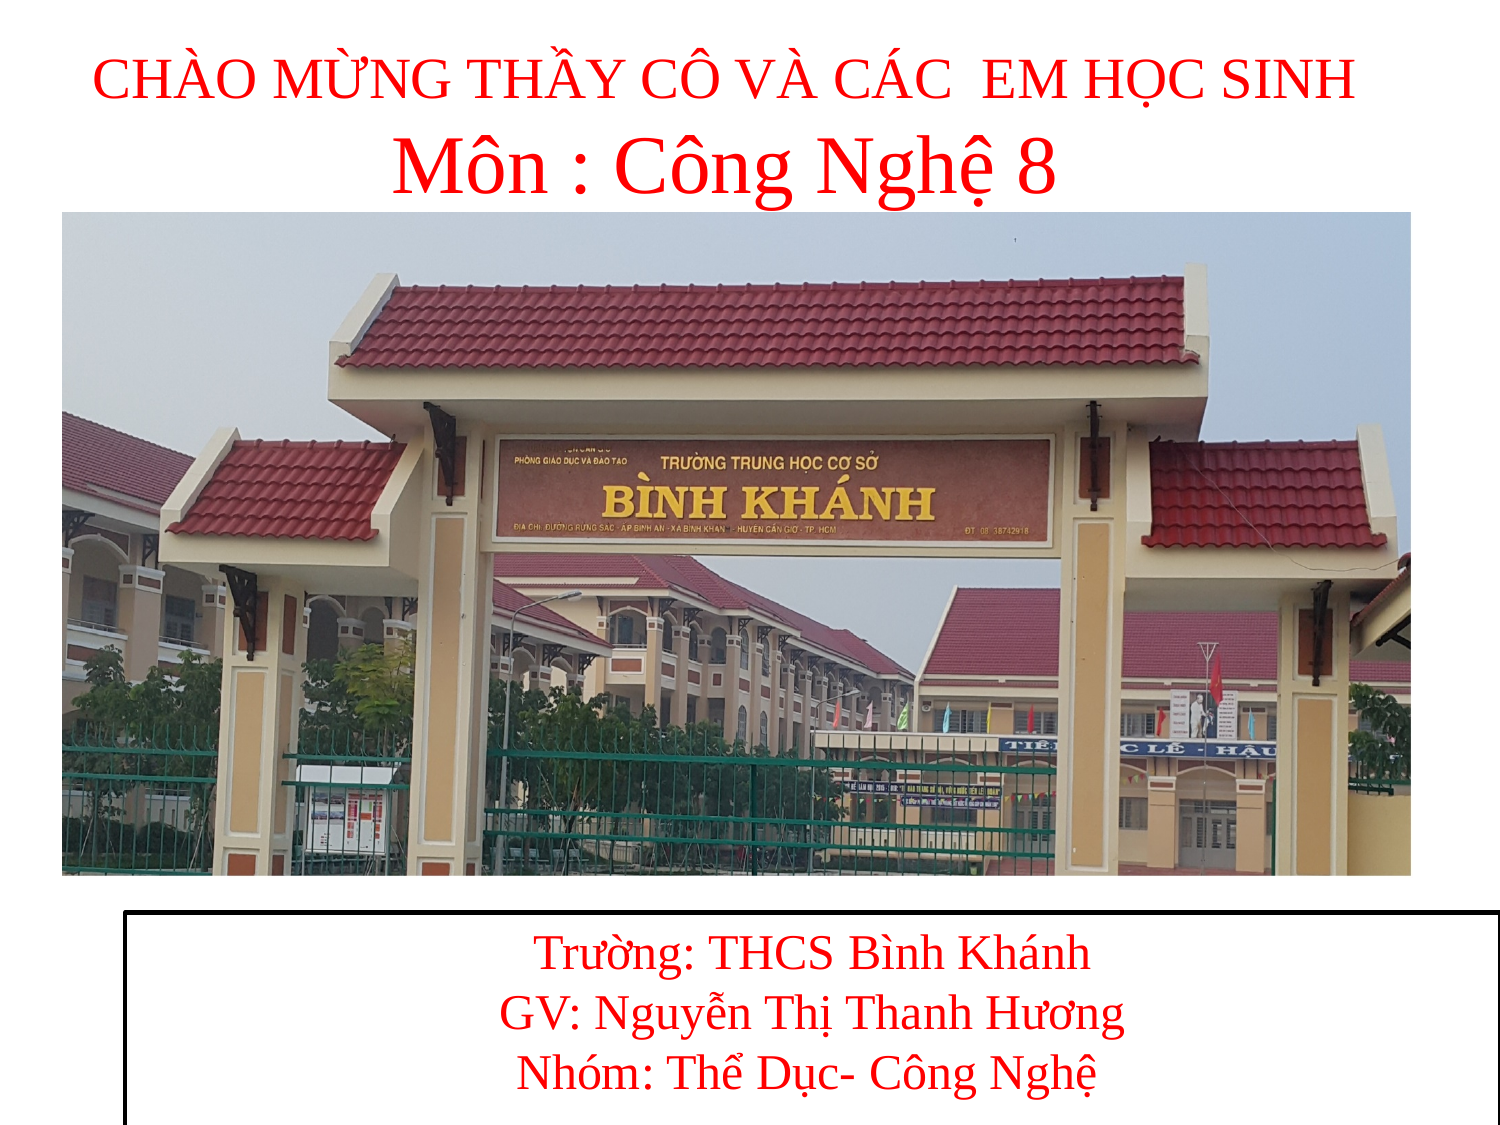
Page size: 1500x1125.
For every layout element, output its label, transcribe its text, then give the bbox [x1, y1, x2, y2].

title CHÀO MỪNG THẦY CÔ VÀ CÁC EM HỌC SINH Môn : Công Nghệ 8 [0, 0, 1500, 288]
text_box Trường: THCS Bình Khánh GV: Nguyễn Thị Thanh Hương Nhóm: Thể Dục- Công Nghệ [123, 910, 1500, 1125]
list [62, 212, 1413, 880]
